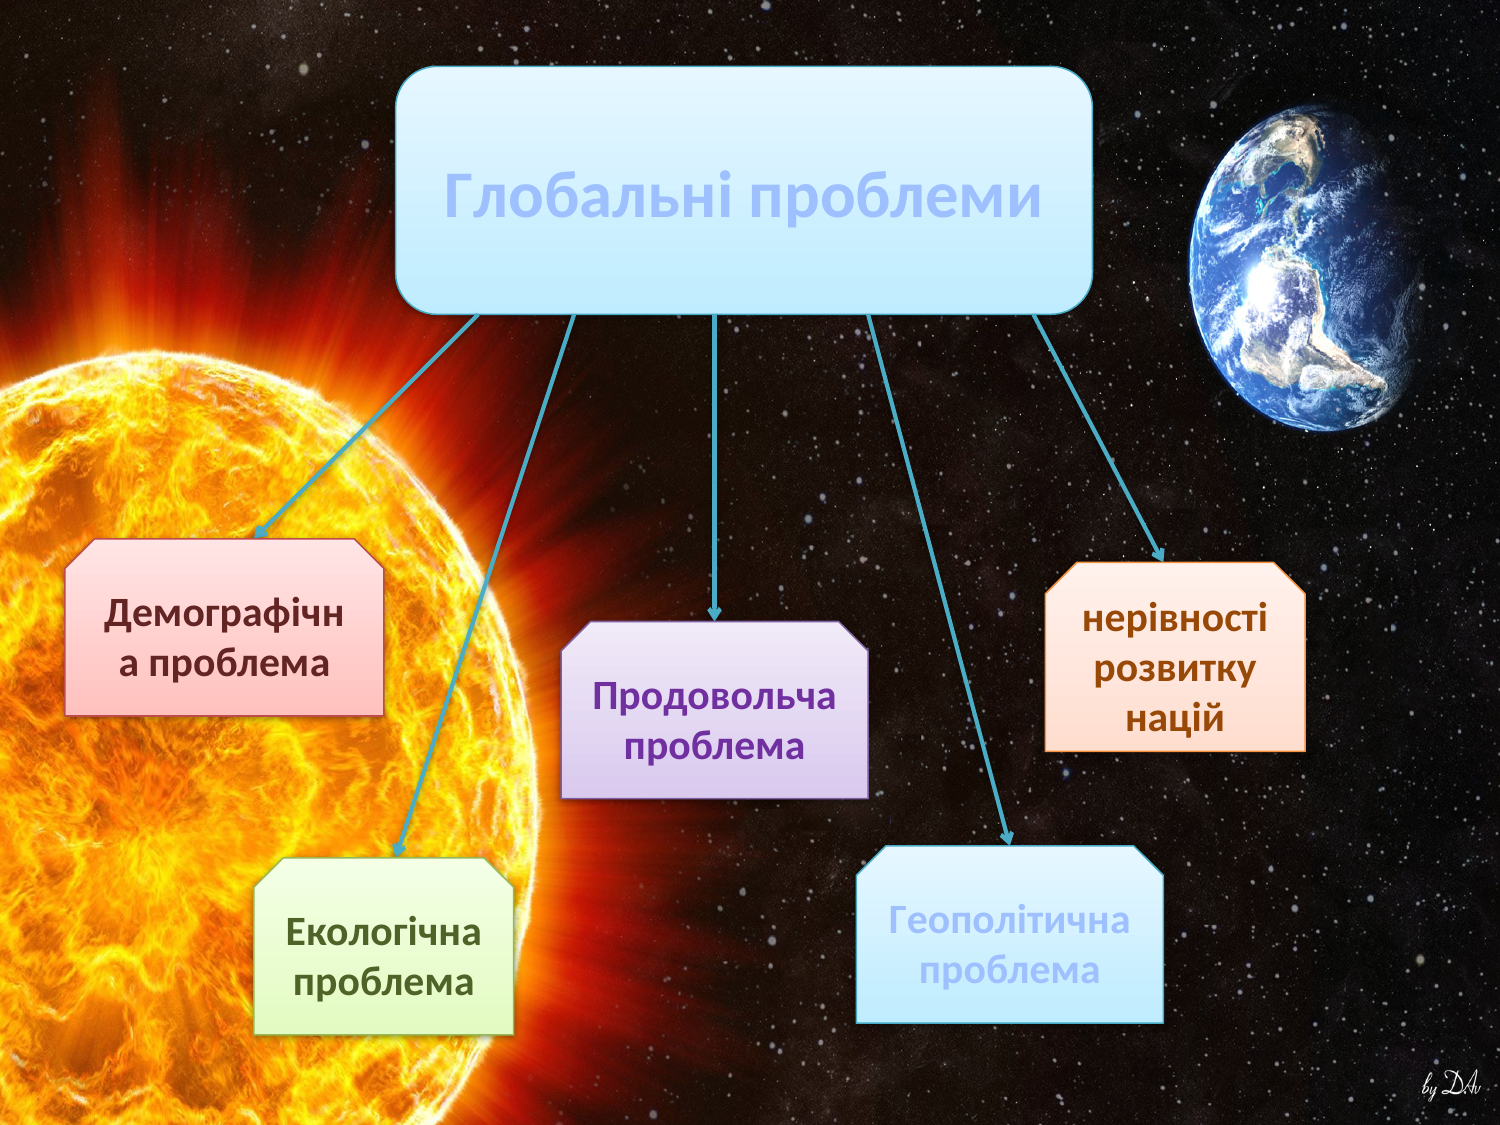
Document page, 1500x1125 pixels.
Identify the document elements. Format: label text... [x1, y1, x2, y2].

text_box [1033, 314, 1164, 563]
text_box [867, 314, 1010, 847]
text_box нерівності розвитку націй [1044, 561, 1306, 753]
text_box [253, 314, 393, 540]
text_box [395, 314, 575, 859]
text_box Екологічна проблема [253, 857, 515, 1036]
text_box Демографічна проблема [64, 538, 385, 717]
text_box Продовольча проблема [579, 620, 862, 800]
text_box Геополітична проблема [855, 845, 1165, 1024]
text_box Глобальні проблеми [394, 65, 1094, 316]
picture [0, 0, 1500, 1125]
